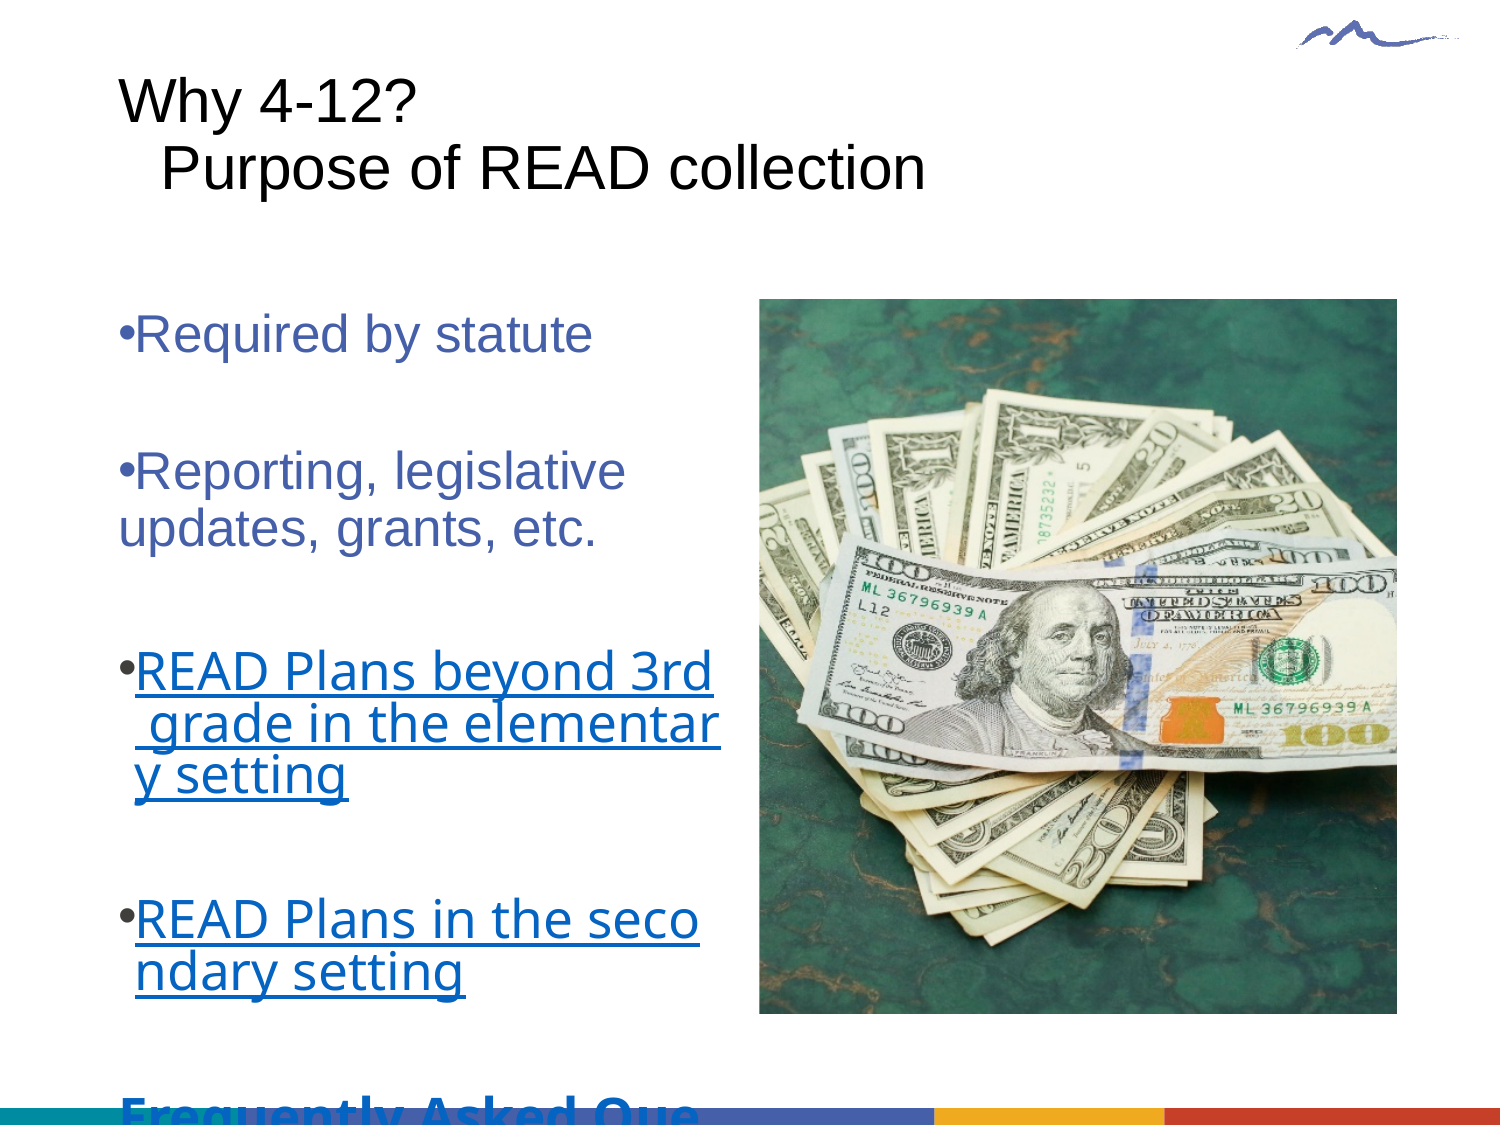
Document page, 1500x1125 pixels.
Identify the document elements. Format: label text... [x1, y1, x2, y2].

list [759, 299, 1397, 1014]
picture [1296, 20, 1459, 49]
title Why 4-12? Purpose of READ collection [103, 59, 1397, 212]
text_box Required by statute Reporting, legislative updates, grants, etc. READ Plans beyond 3rd grade in the elementary setting READ Plans in the secondary setting Frequently Asked Questions about READ Plans for Grades 4-12 [103, 299, 741, 1014]
